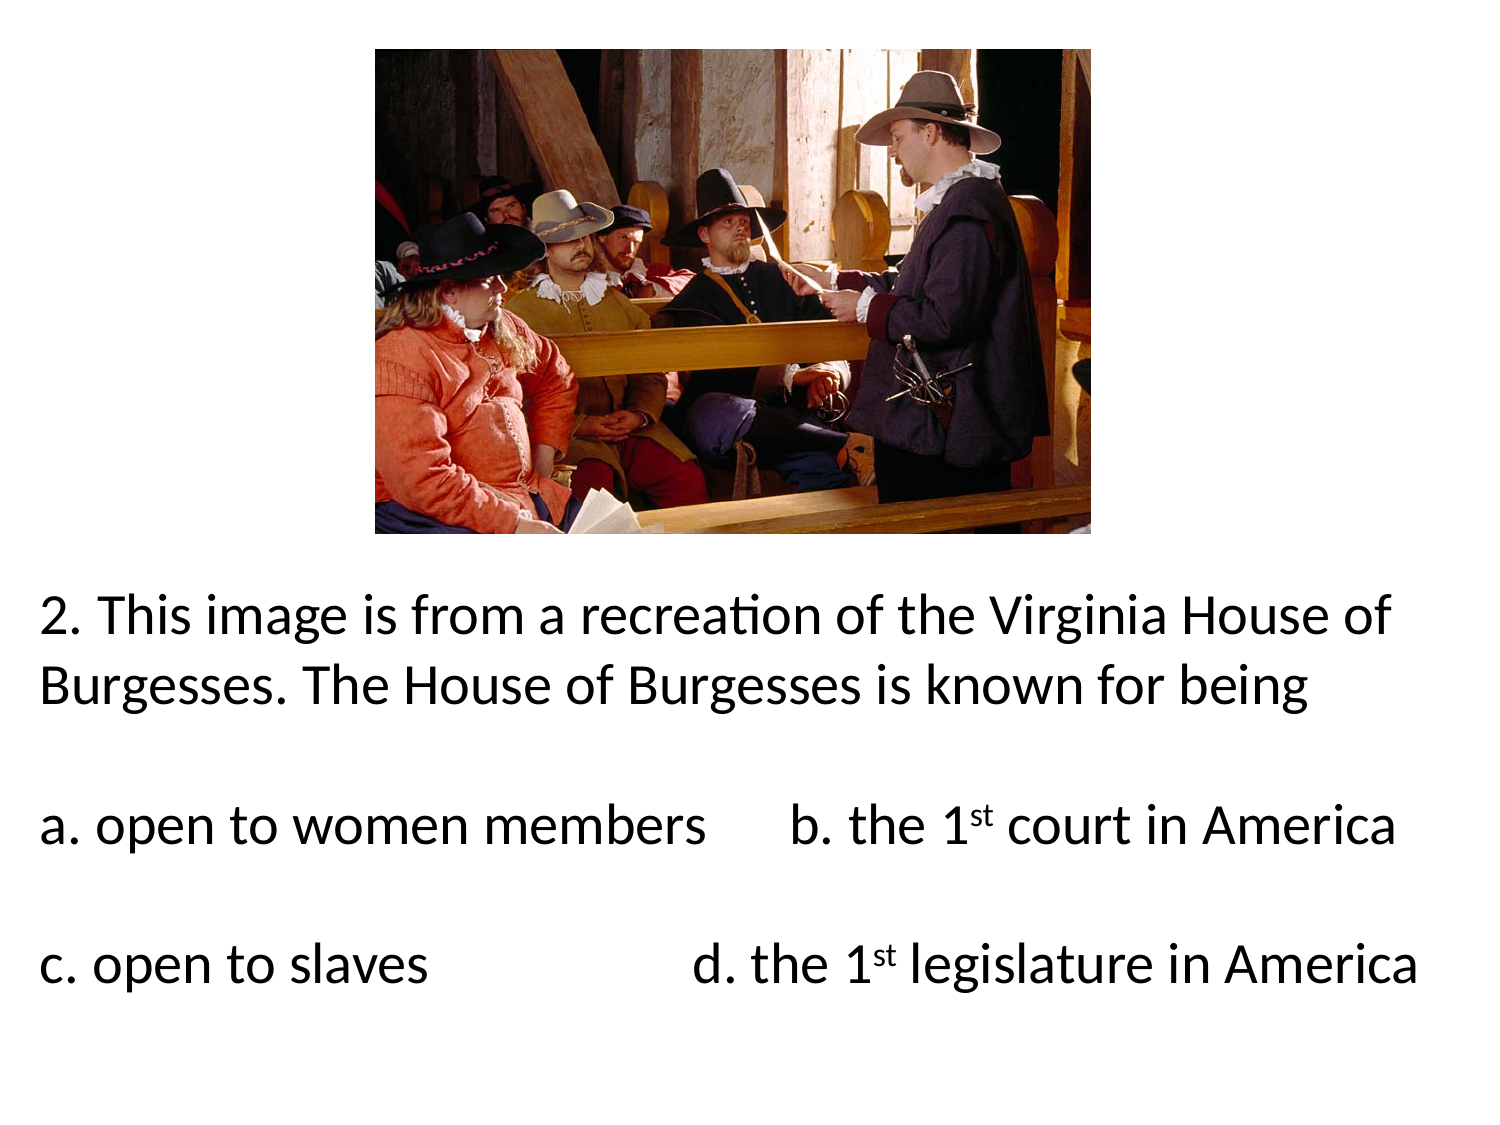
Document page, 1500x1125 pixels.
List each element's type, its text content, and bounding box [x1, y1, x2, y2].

picture [374, 49, 1091, 534]
text_box 2. This image is from a recreation of the Virginia House of Burgesses. The House of Burgesses is known for being a. open to women members b. the 1st court in America c. open to slaves d. the 1st legislature in America [24, 568, 1463, 1003]
